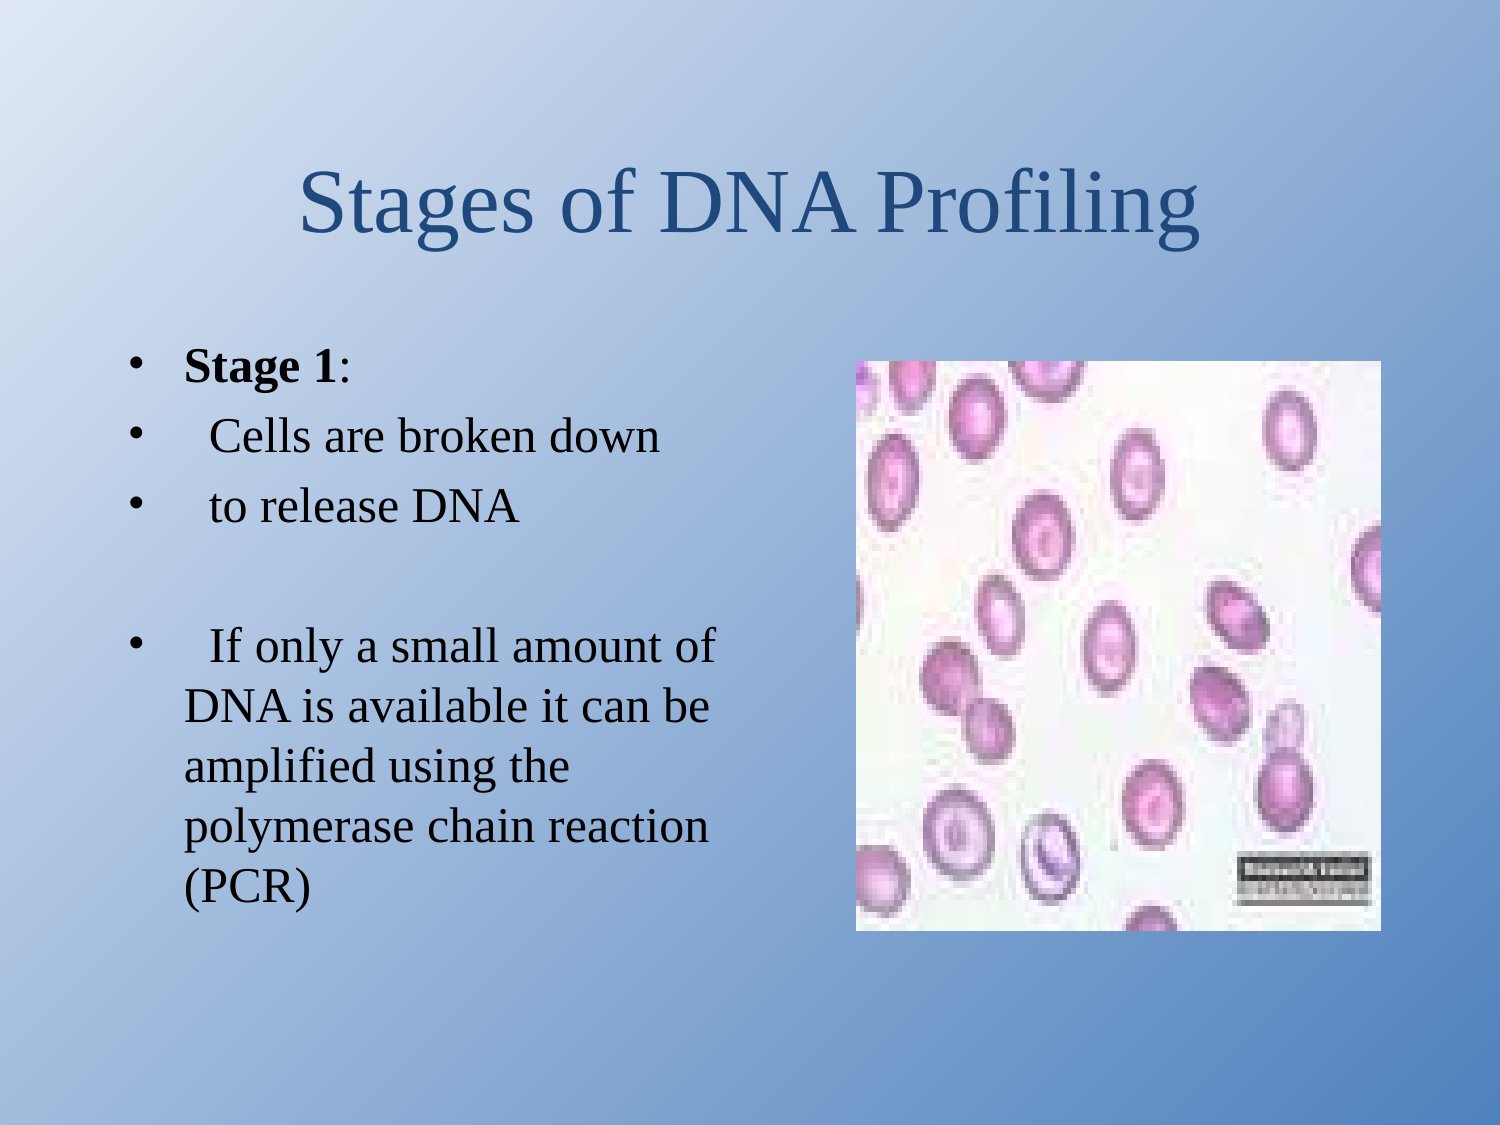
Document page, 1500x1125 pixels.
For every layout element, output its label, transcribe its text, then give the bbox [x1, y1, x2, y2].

title Stages of DNA Profiling [112, 101, 1388, 290]
text_box Stage 1: Cells are broken down to release DNA If only a small amount of DNA is available it can be amplified using the polymerase chain reaction (PCR) [112, 324, 739, 1000]
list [855, 361, 1381, 931]
